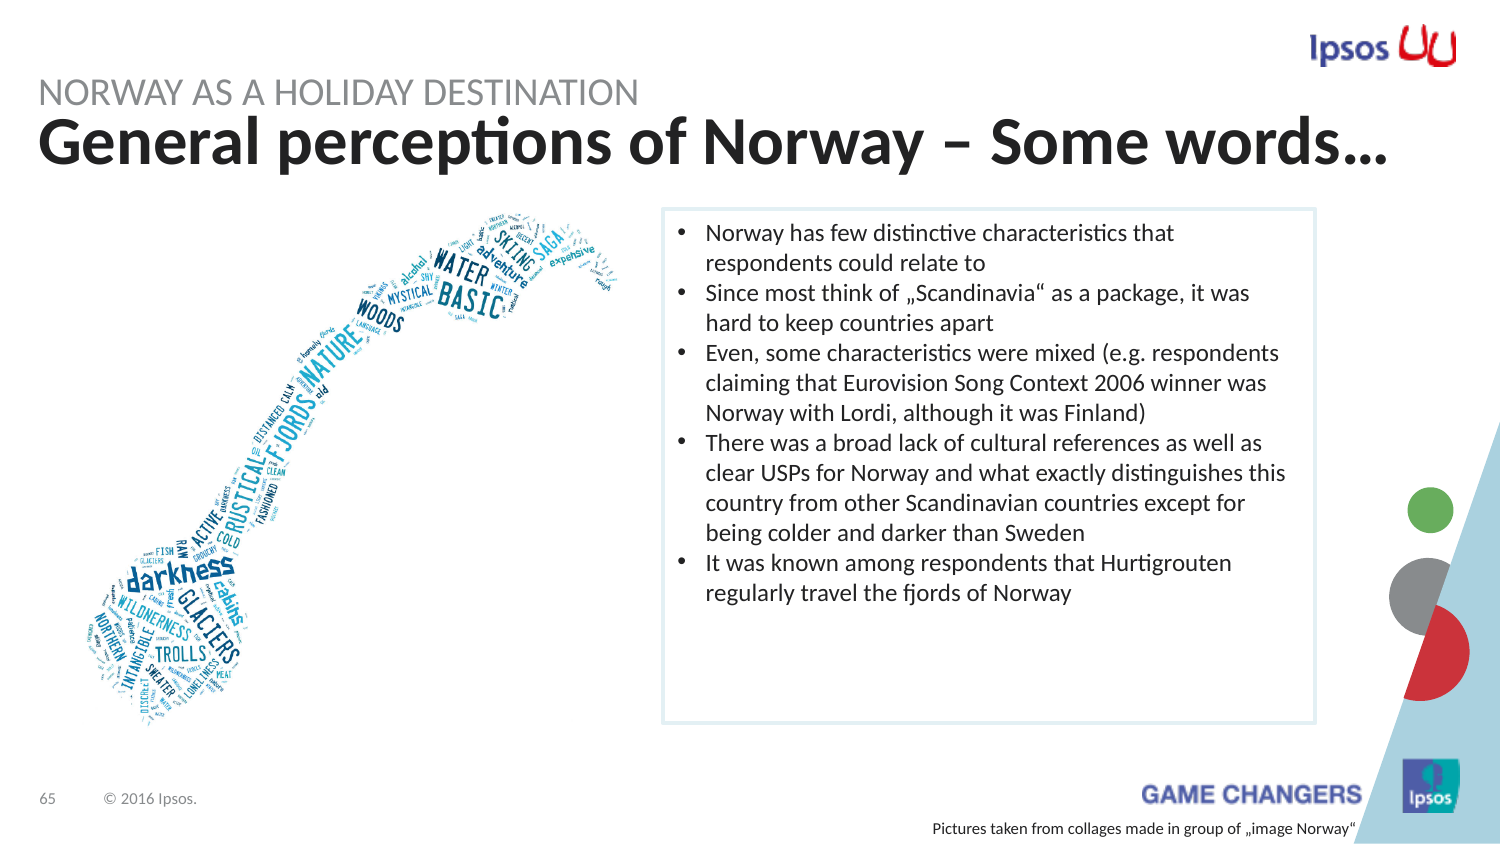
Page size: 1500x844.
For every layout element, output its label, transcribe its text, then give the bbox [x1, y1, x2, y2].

text_box Norway has few distinctive characteristics that respondents could relate to Since most think of „Scandinavia“ as a package, it was hard to keep countries apart Even, some characteristics were mixed (e.g. respondents claiming that Eurovision Song Context 2006 winner was Norway with Lordi, although it was Finland) There was a broad lack of cultural references as well as clear USPs for Norway and what exactly distinguishes this country from other Scandinavian countries except for being colder and darker than Sweden It was known among respondents that Hurtigrouten regularly travel the fjords of Norway [661, 207, 1317, 725]
title General perceptions of Norway – Some words… [38, 105, 1458, 181]
text_box Pictures taken from collages made in group of „image Norway“ [931, 818, 1358, 839]
picture [71, 198, 632, 740]
picture [1310, 24, 1456, 67]
picture [1397, 758, 1460, 813]
list Norway as a holiday destination [38, 40, 1142, 114]
picture [1142, 766, 1370, 813]
